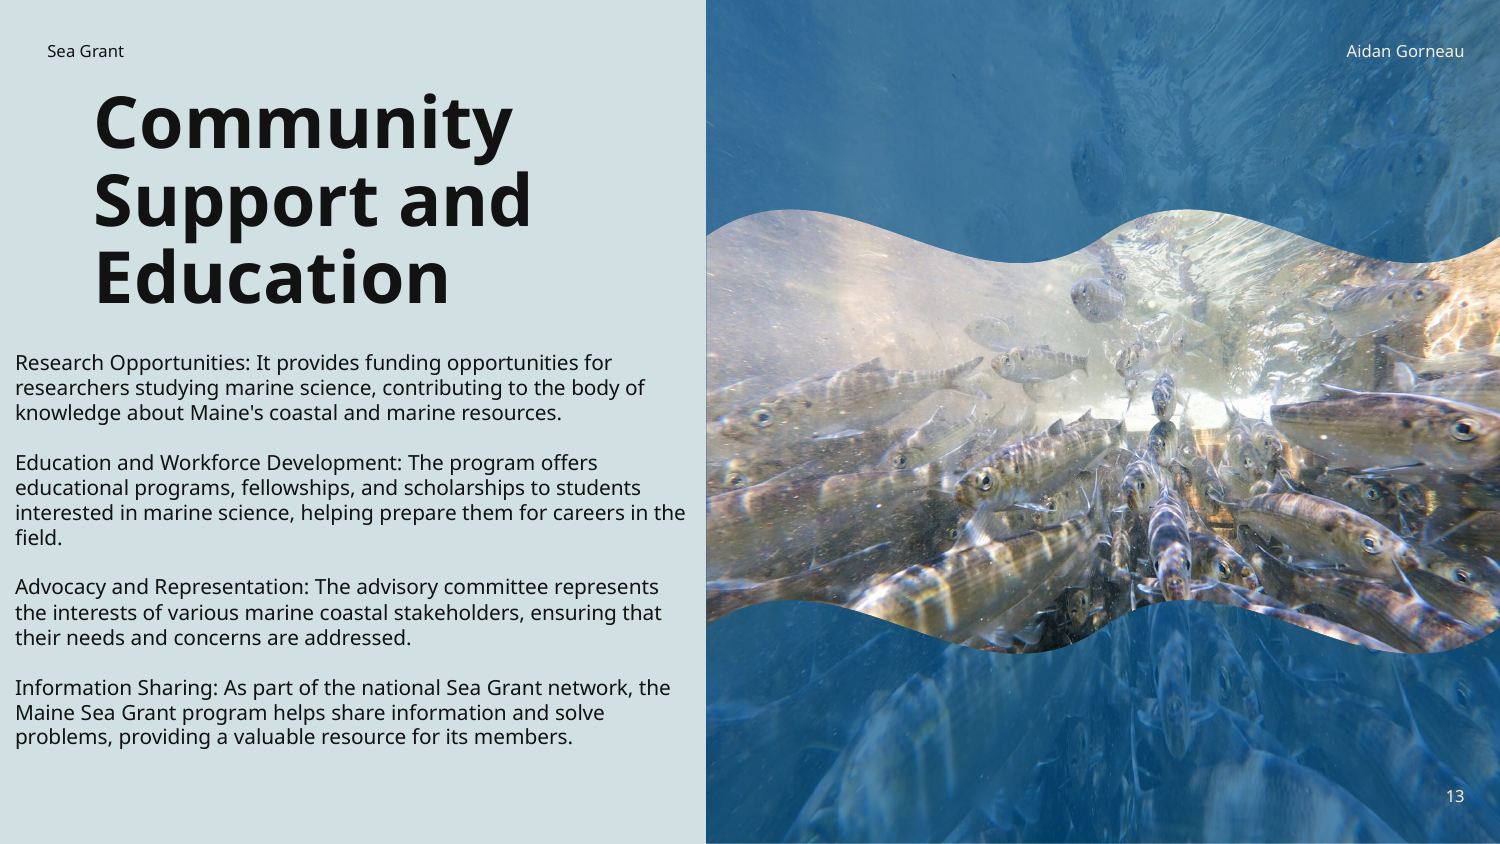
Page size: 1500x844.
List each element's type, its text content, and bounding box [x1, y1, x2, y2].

picture [706, 0, 1500, 844]
list Sea Grant [32, 32, 338, 67]
list Research Opportunities: It provides funding opportunities for researchers studying marine science, contributing to the body of knowledge about Maine's coastal and marine resources. Education and Workforce Development: The program offers educational programs, fellowships, and scholarships to students interested in marine science, helping prepare them for careers in the field. Advocacy and Representation: The advisory committee represents the interests of various marine coastal stakeholders, ensuring that their needs and concerns are addressed. Information Sharing: As part of the national Sea Grant network, the Maine Sea Grant program helps share information and solve problems, providing a valuable resource for its members. [0, 334, 701, 844]
title Community Support and Education [79, 66, 596, 334]
